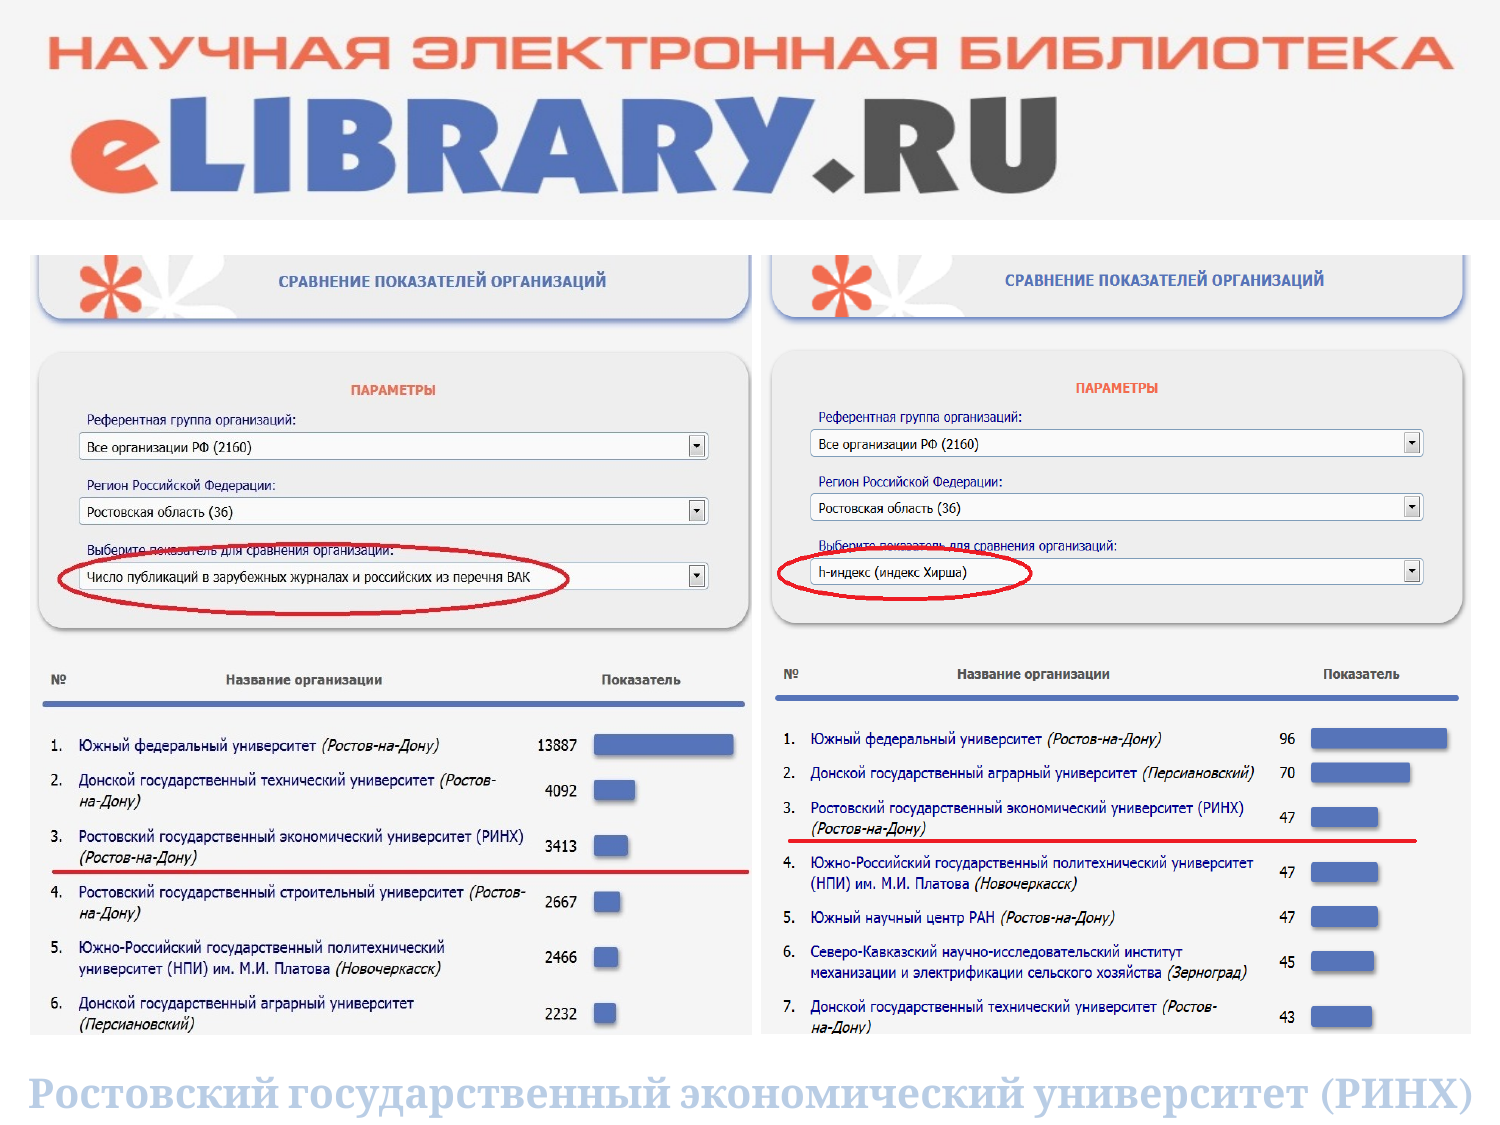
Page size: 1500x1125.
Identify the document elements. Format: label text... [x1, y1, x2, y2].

picture [761, 255, 1471, 1035]
text_box Ростовский государственный экономический университет (РИНХ) [1, 1034, 1500, 1125]
picture [0, 0, 1500, 221]
picture [30, 255, 752, 1036]
